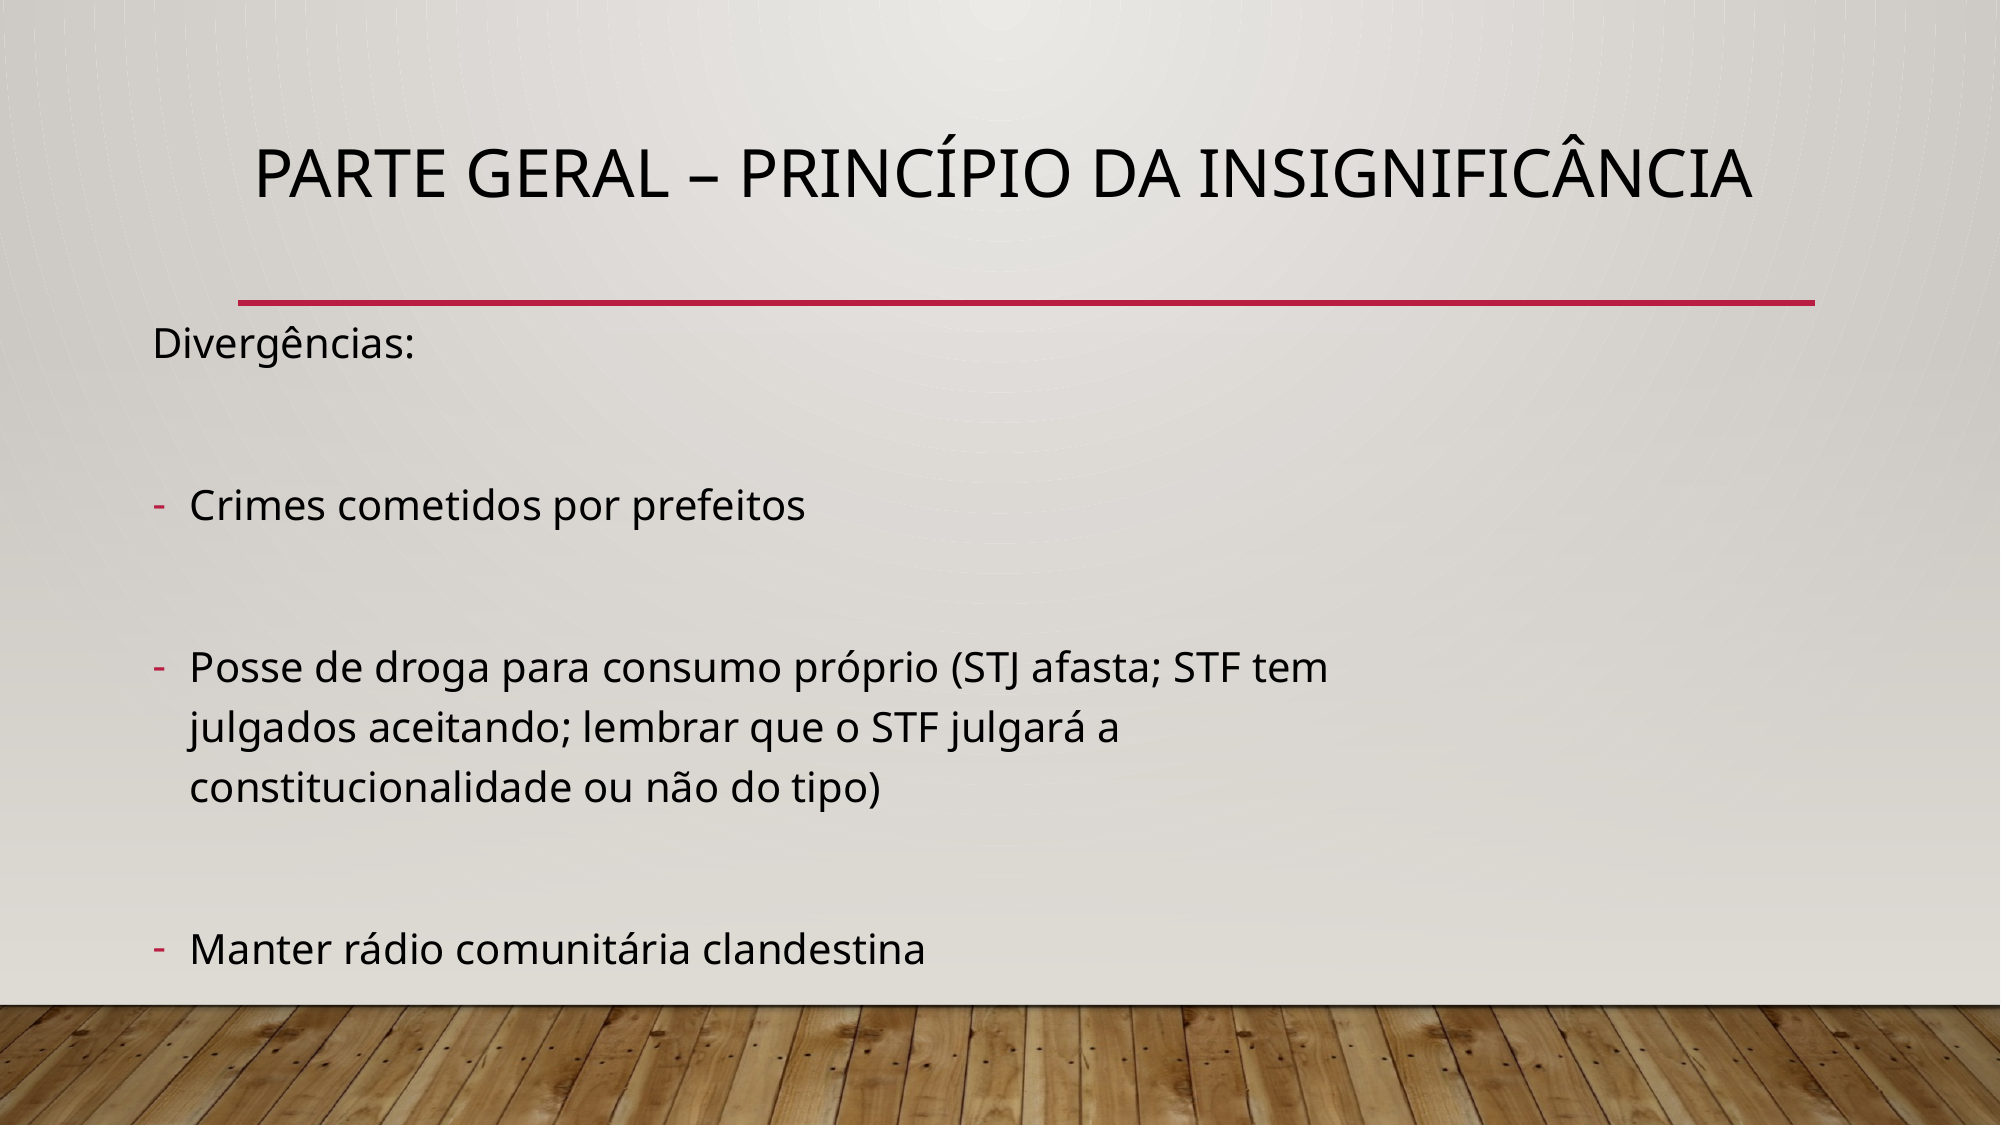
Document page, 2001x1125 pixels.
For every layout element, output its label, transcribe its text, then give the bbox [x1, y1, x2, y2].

picture [0, 1005, 2000, 1125]
title PARTE GERAL – Princípio da insignificância [238, 131, 1814, 305]
list Divergências: Crimes cometidos por prefeitos Posse de droga para consumo próprio (STJ afasta; STF tem julgados aceitando; lembrar que o STF julgará a constitucionalidade ou não do tipo) Manter rádio comunitária clandestina [137, 299, 1404, 1035]
